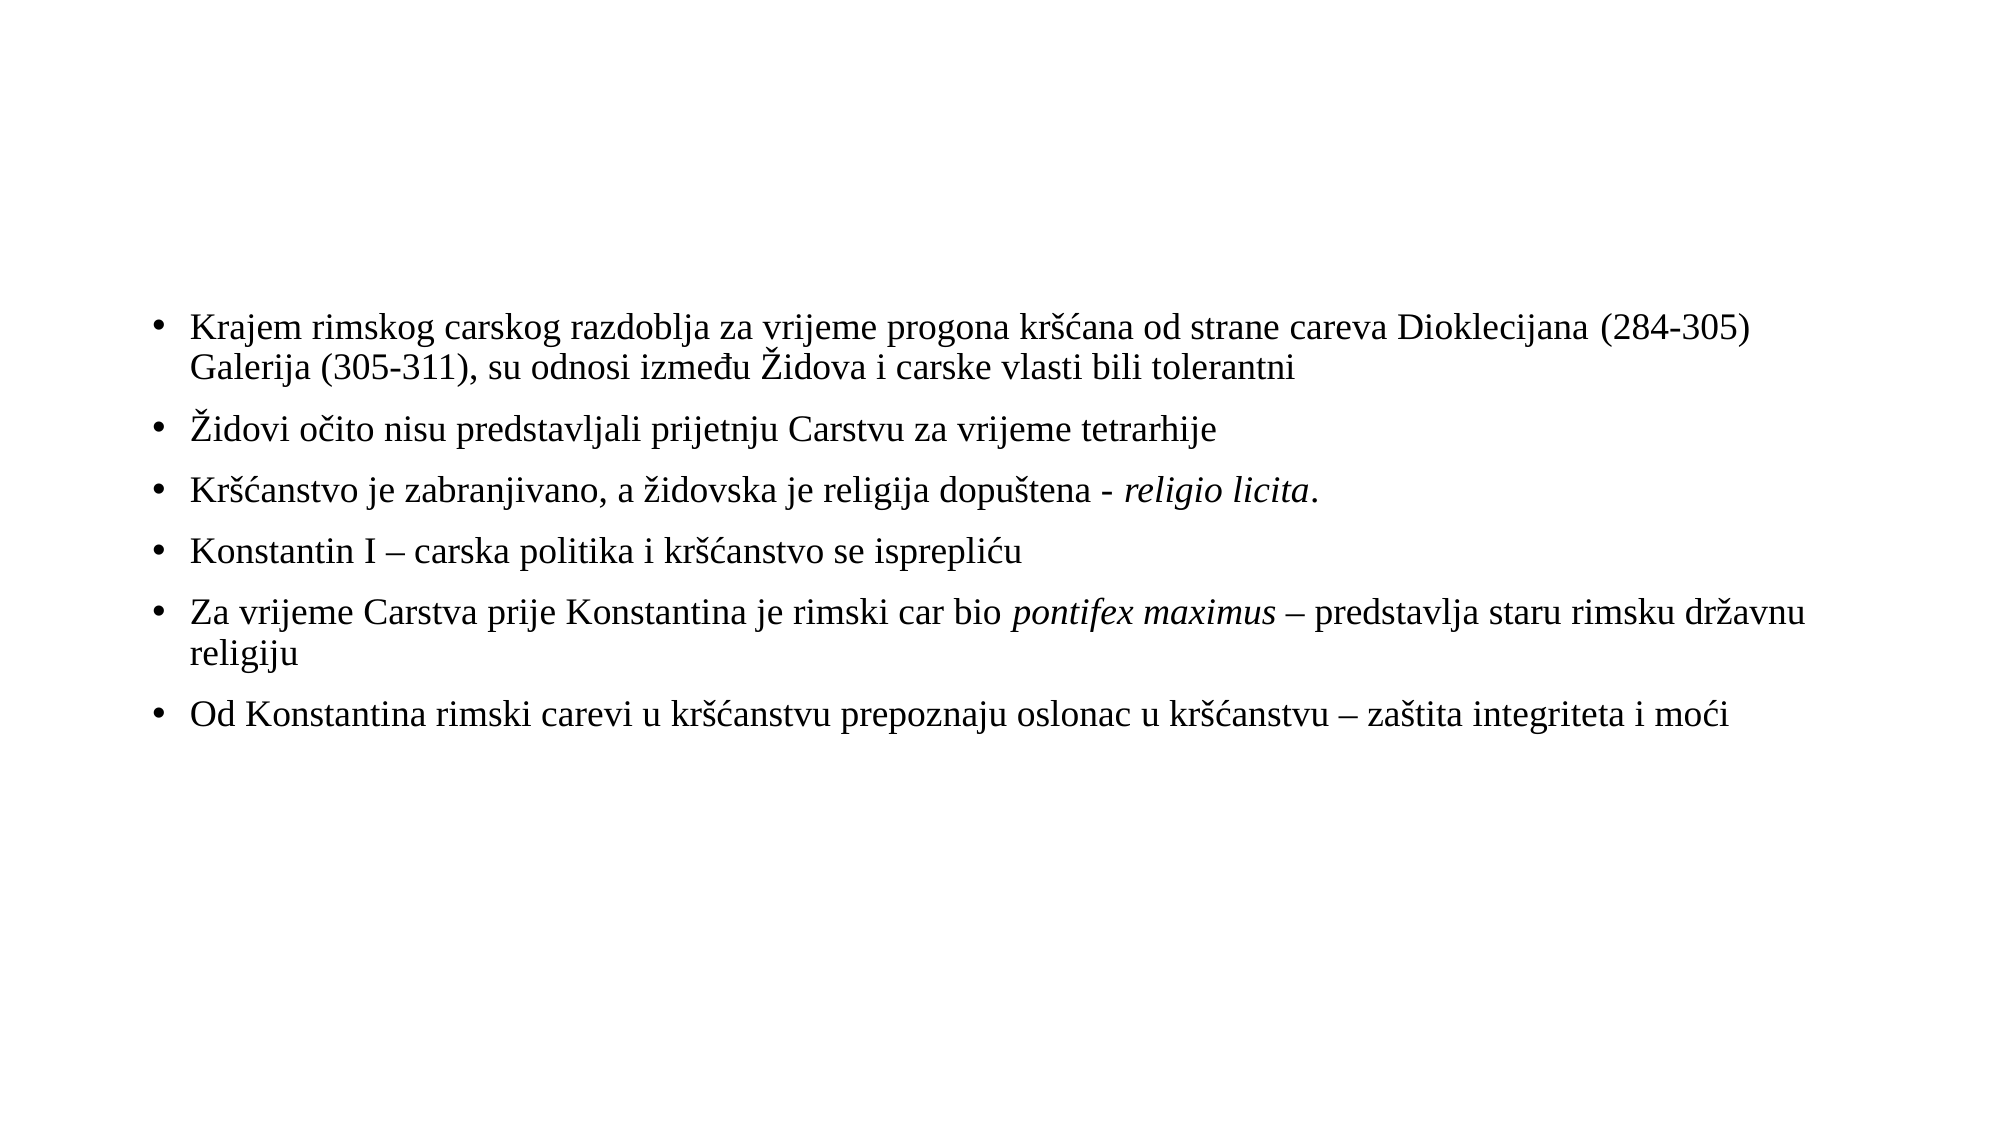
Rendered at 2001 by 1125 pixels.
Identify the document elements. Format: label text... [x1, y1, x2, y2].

list Krajem rimskog carskog razdoblja za vrijeme progona kršćana od strane careva Dioklecijana (284-305) Galerija (305-311), su odnosi između Židova i carske vlasti bili tolerantni Židovi očito nisu predstavljali prijetnju Carstvu za vrijeme tetrarhije Kršćanstvo je zabranjivano, a židovska je religija dopuštena - religio licita. Konstantin I – carska politika i kršćanstvo se isprepliću Za vrijeme Carstva prije Konstantina je rimski car bio pontifex maximus – predstavlja staru rimsku državnu religiju Od Konstantina rimski carevi u kršćanstvu prepoznaju oslonac u kršćanstvu – zaštita integriteta i moći [137, 299, 1863, 1014]
